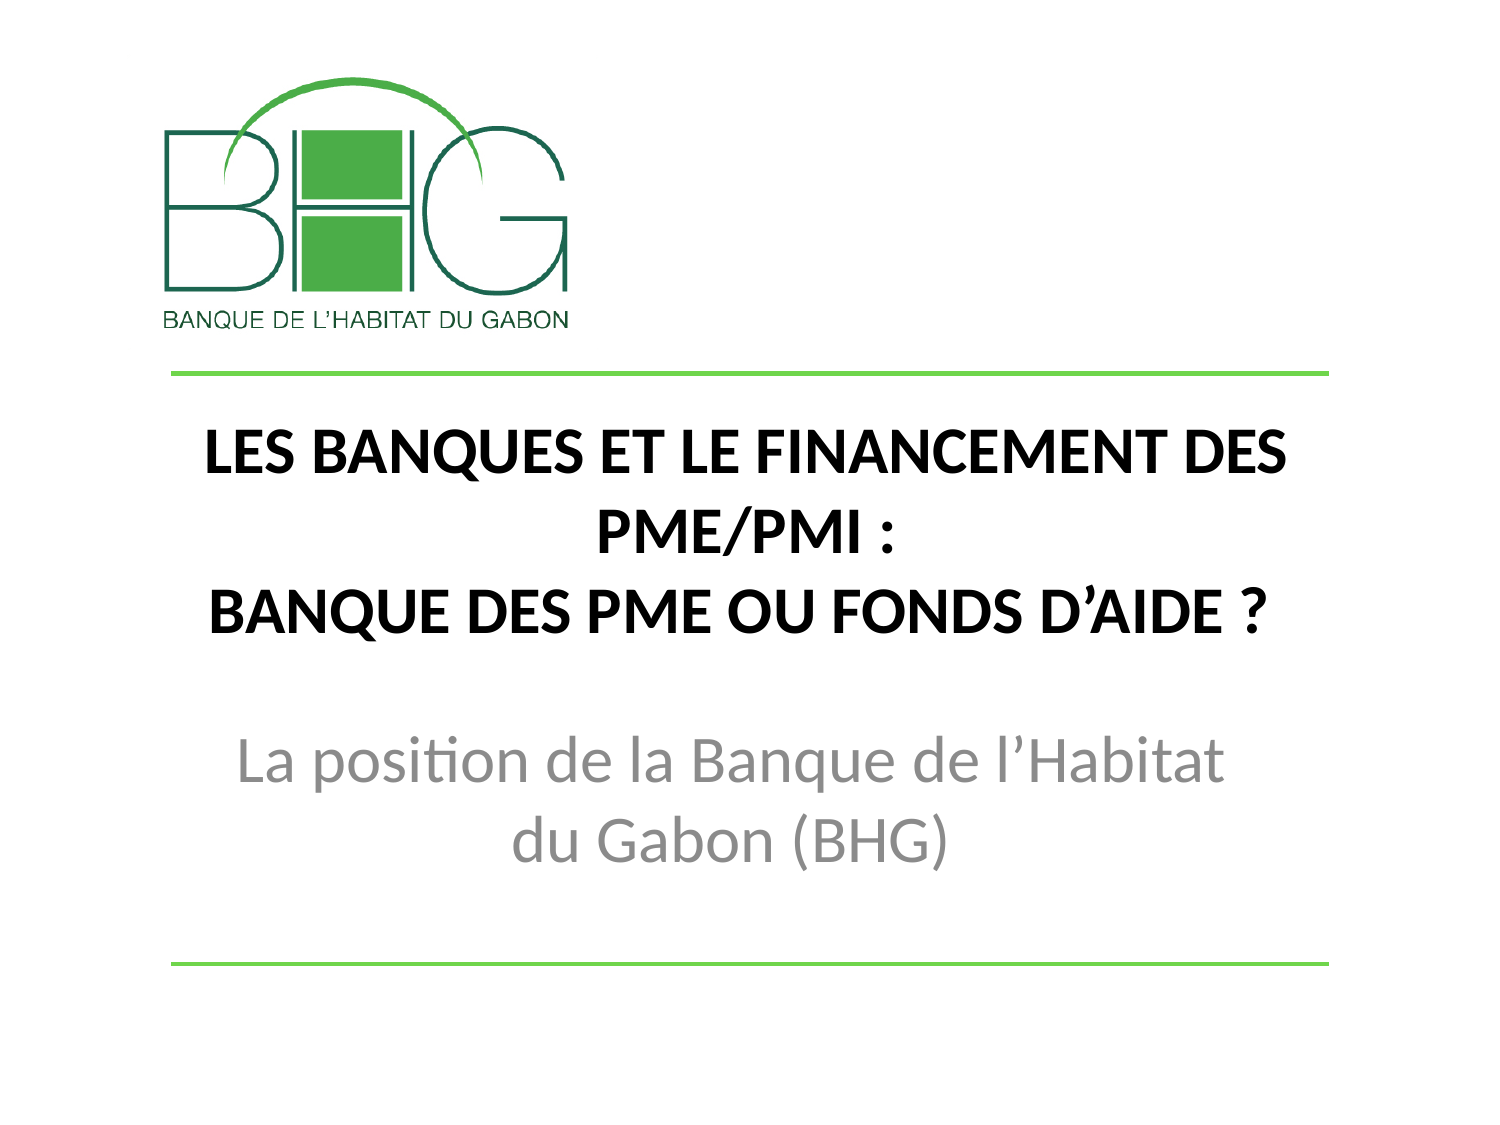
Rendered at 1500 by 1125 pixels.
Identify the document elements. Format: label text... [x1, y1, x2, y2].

subtitle La position de la Banque de l’Habitat du Gabon (BHG) [206, 708, 1257, 894]
picture [127, 54, 599, 351]
title LES BANQUES ET LE FINANCEMENT DES PME/PMI : BANQUE DES PME OU FONDS D’AIDE ? [112, 397, 1382, 657]
